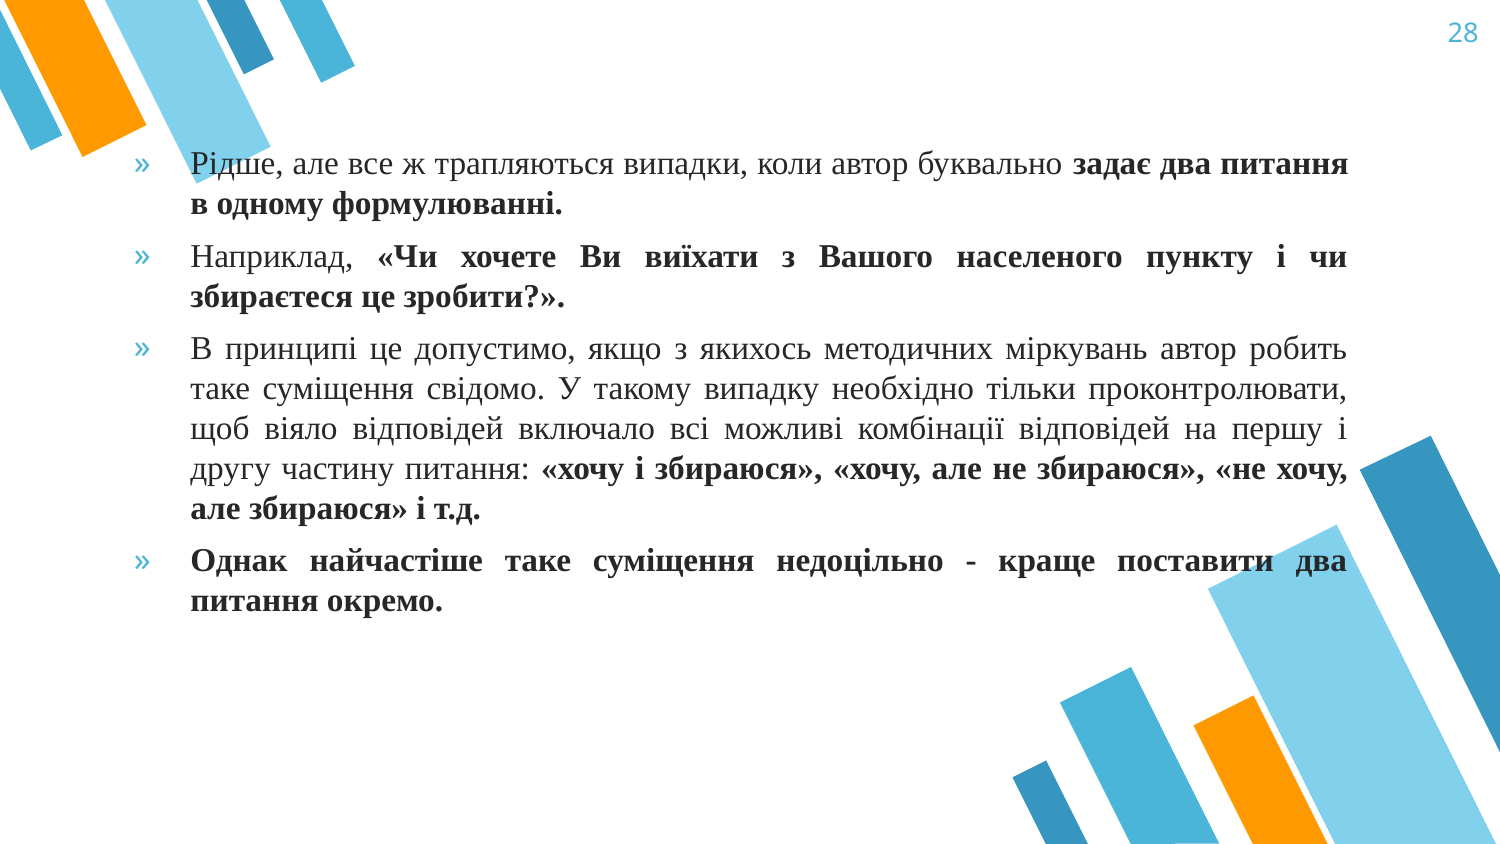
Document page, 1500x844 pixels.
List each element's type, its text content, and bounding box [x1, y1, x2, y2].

slide_number 28 [1403, 0, 1494, 65]
list Рідше, але все ж трапляються випадки, коли автор буквально задає два питання в одному формулюванні. Наприклад, «Чи хочете Ви виїхати з Вашого населеного пункту і чи збираєтеся це зробити?». В принципі це допустимо, якщо з якихось методичних міркувань автор робить таке суміщення свідомо. У такому випадку необхідно тільки проконтролювати, щоб віяло відповідей включало всі можливі комбінації відповідей на першу і другу частину питання: «хочу і збираюся», «хочу, але не збираюся», «не хочу, але збираюся» і т.д. Однак найчастіше таке суміщення недоцільно - краще поставити два питання окремо. [100, 126, 1365, 777]
